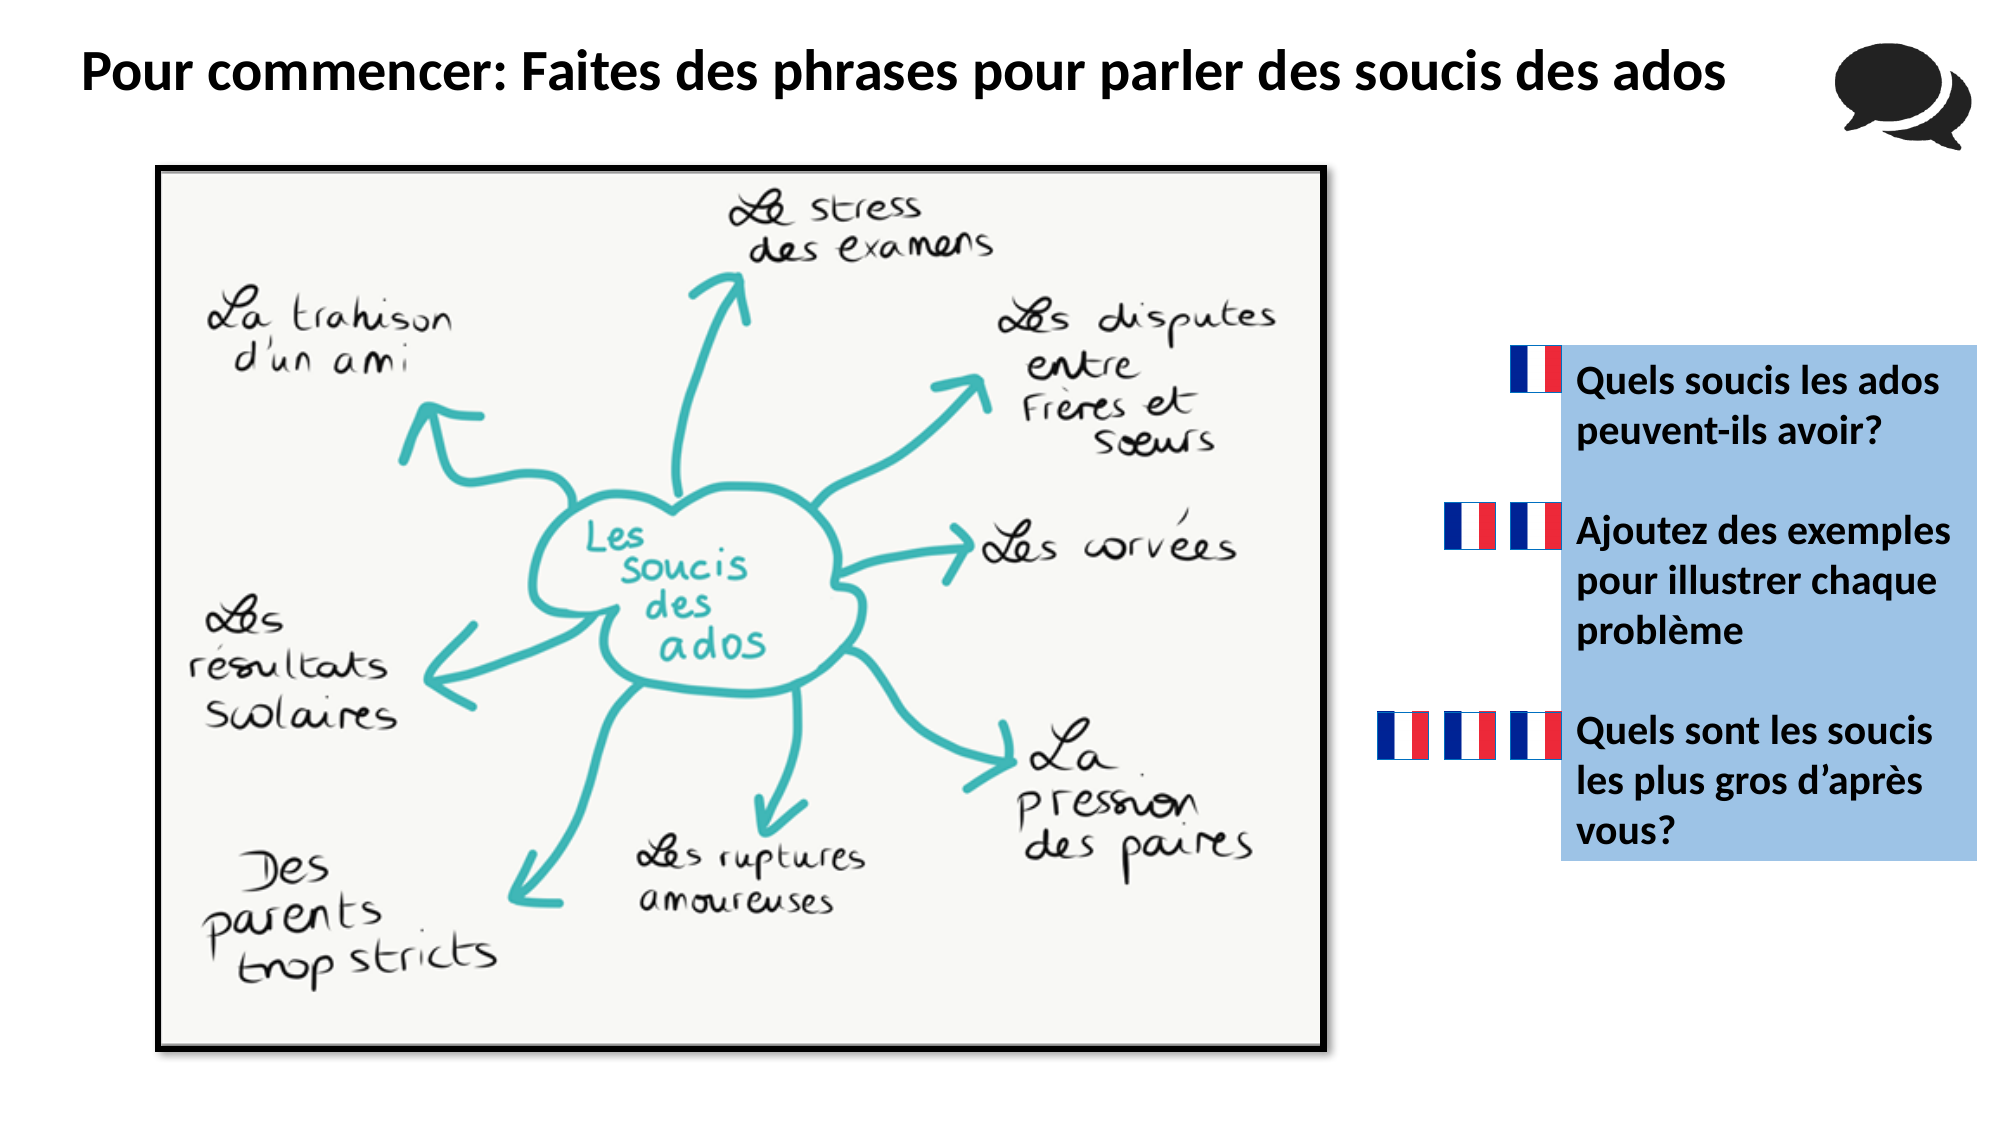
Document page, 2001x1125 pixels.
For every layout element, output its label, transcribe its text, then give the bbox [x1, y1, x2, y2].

picture [1510, 345, 1562, 393]
picture [1830, 24, 1977, 171]
text_box Quels soucis les ados peuvent-ils avoir? Ajoutez des exemples pour illustrer chaque problème Quels sont les soucis les plus gros d’après vous? [1561, 345, 1977, 861]
picture [1510, 502, 1562, 550]
picture [1443, 502, 1496, 550]
picture [161, 170, 1321, 1047]
picture [1510, 711, 1562, 760]
picture [1443, 711, 1496, 760]
text_box Pour commencer: Faites des phrases pour parler des soucis des ados [66, 24, 1743, 110]
picture [1377, 711, 1429, 760]
